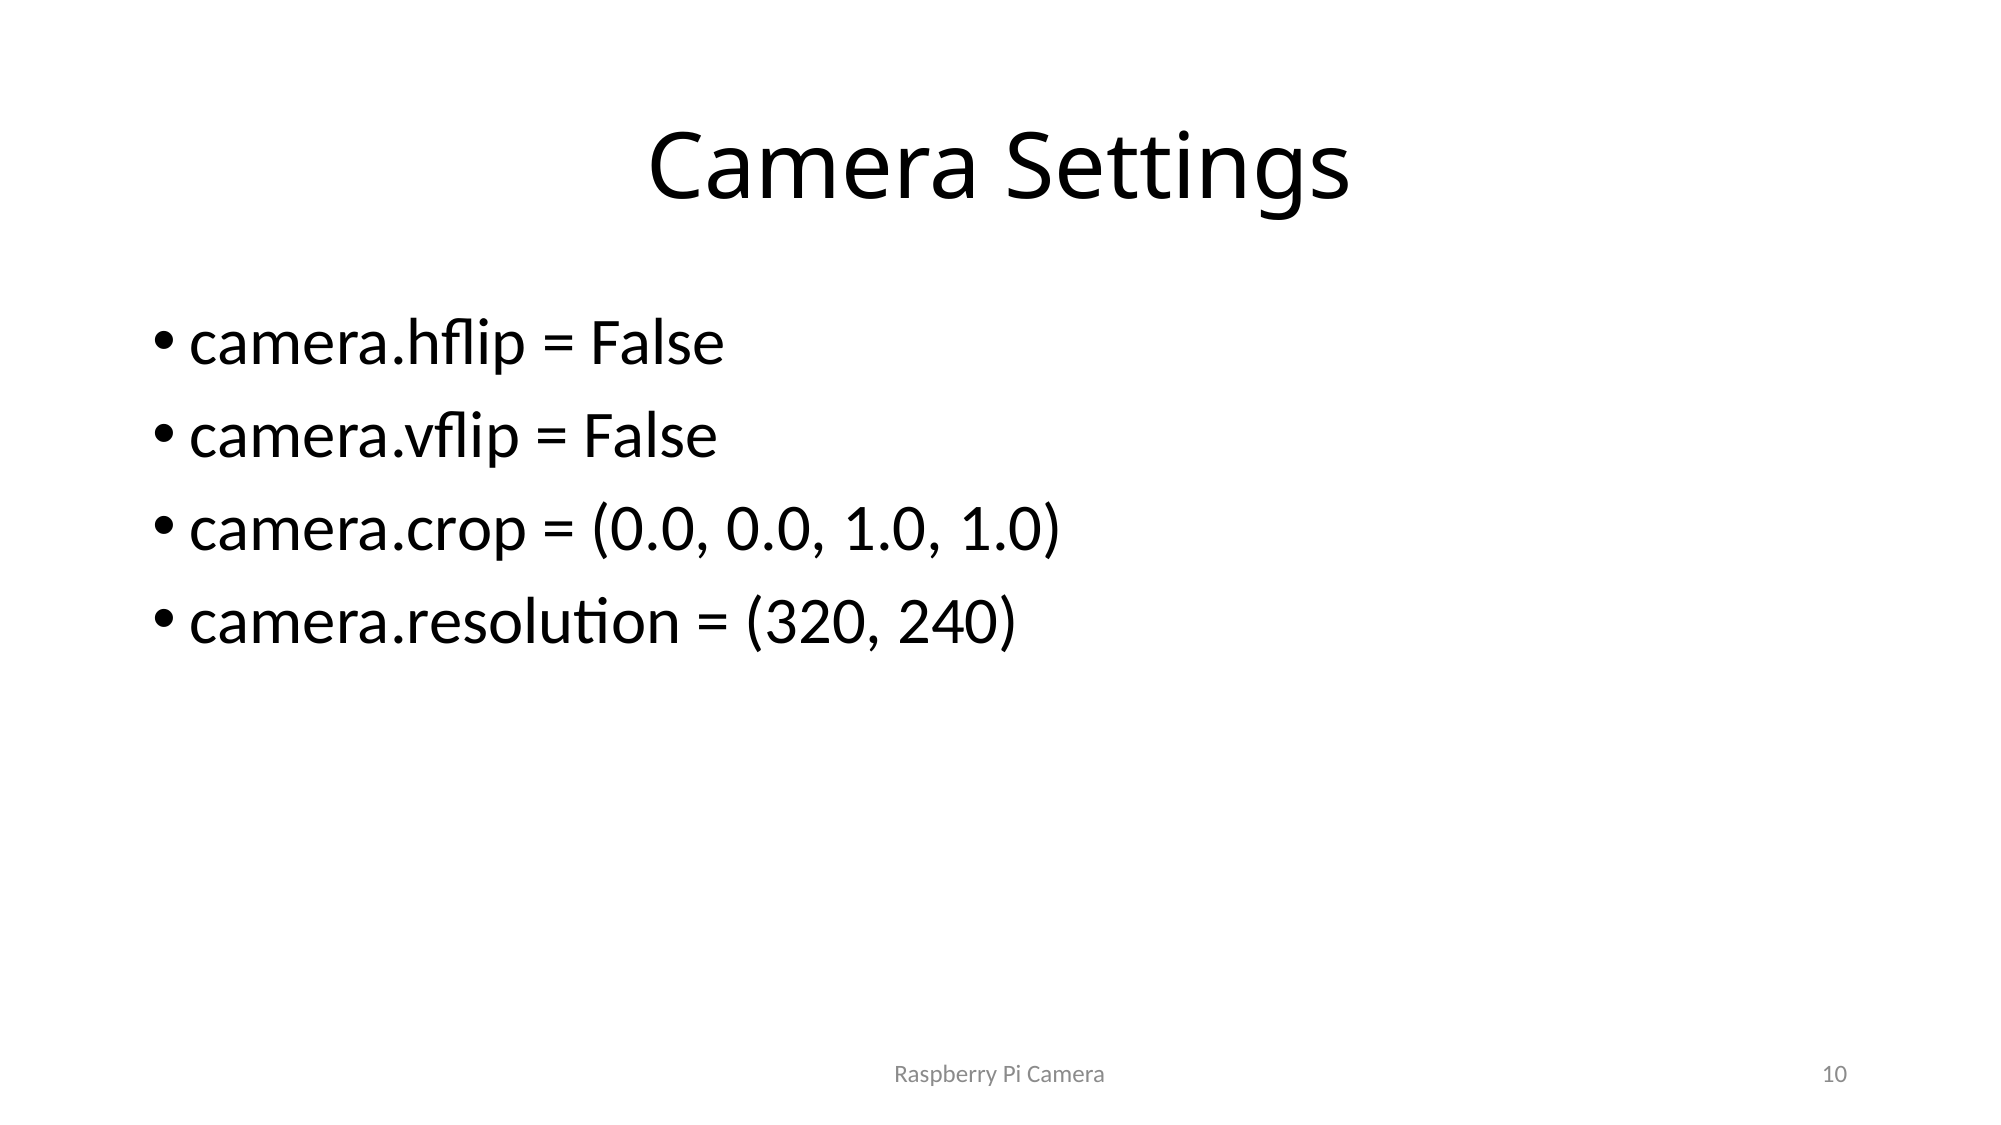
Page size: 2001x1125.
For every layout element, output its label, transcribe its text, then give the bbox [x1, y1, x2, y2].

title Camera Settings [137, 59, 1863, 278]
list camera.hflip = False camera.vflip = False camera.crop = (0.0, 0.0, 1.0, 1.0) camera.resolution = (320, 240) [137, 299, 1863, 1014]
slide_number 10 [1412, 1042, 1863, 1103]
footer Raspberry Pi Camera [662, 1042, 1338, 1103]
